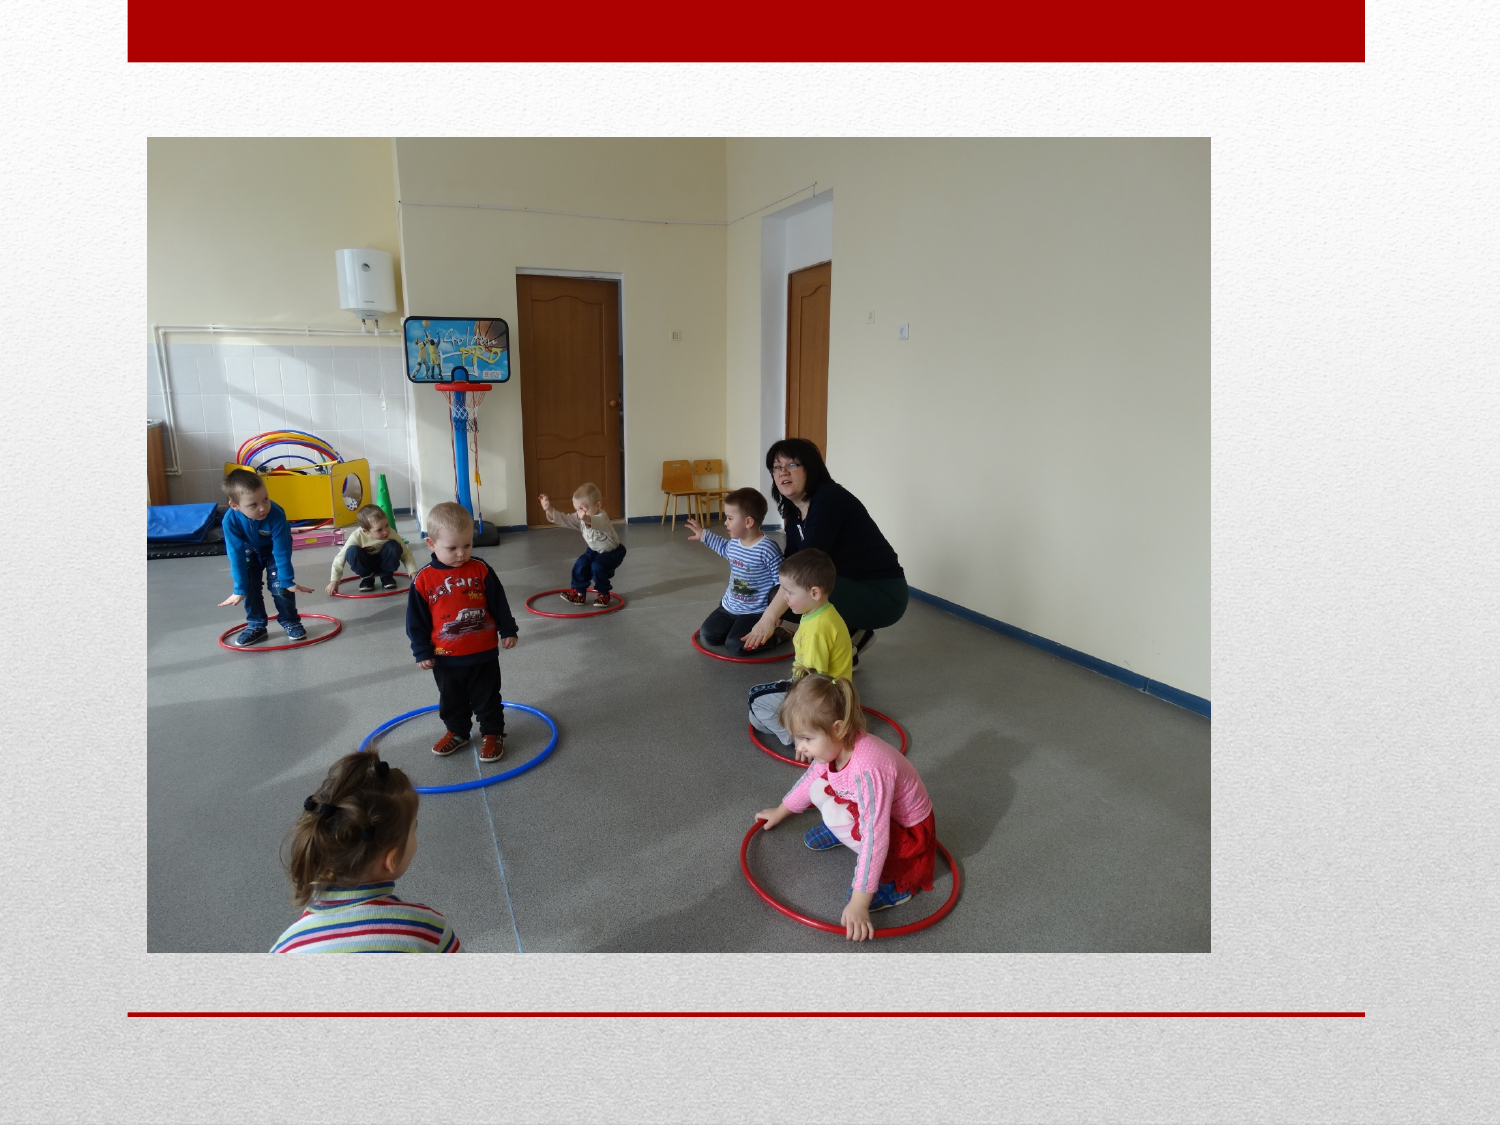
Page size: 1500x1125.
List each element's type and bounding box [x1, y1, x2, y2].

picture [146, 136, 1212, 954]
